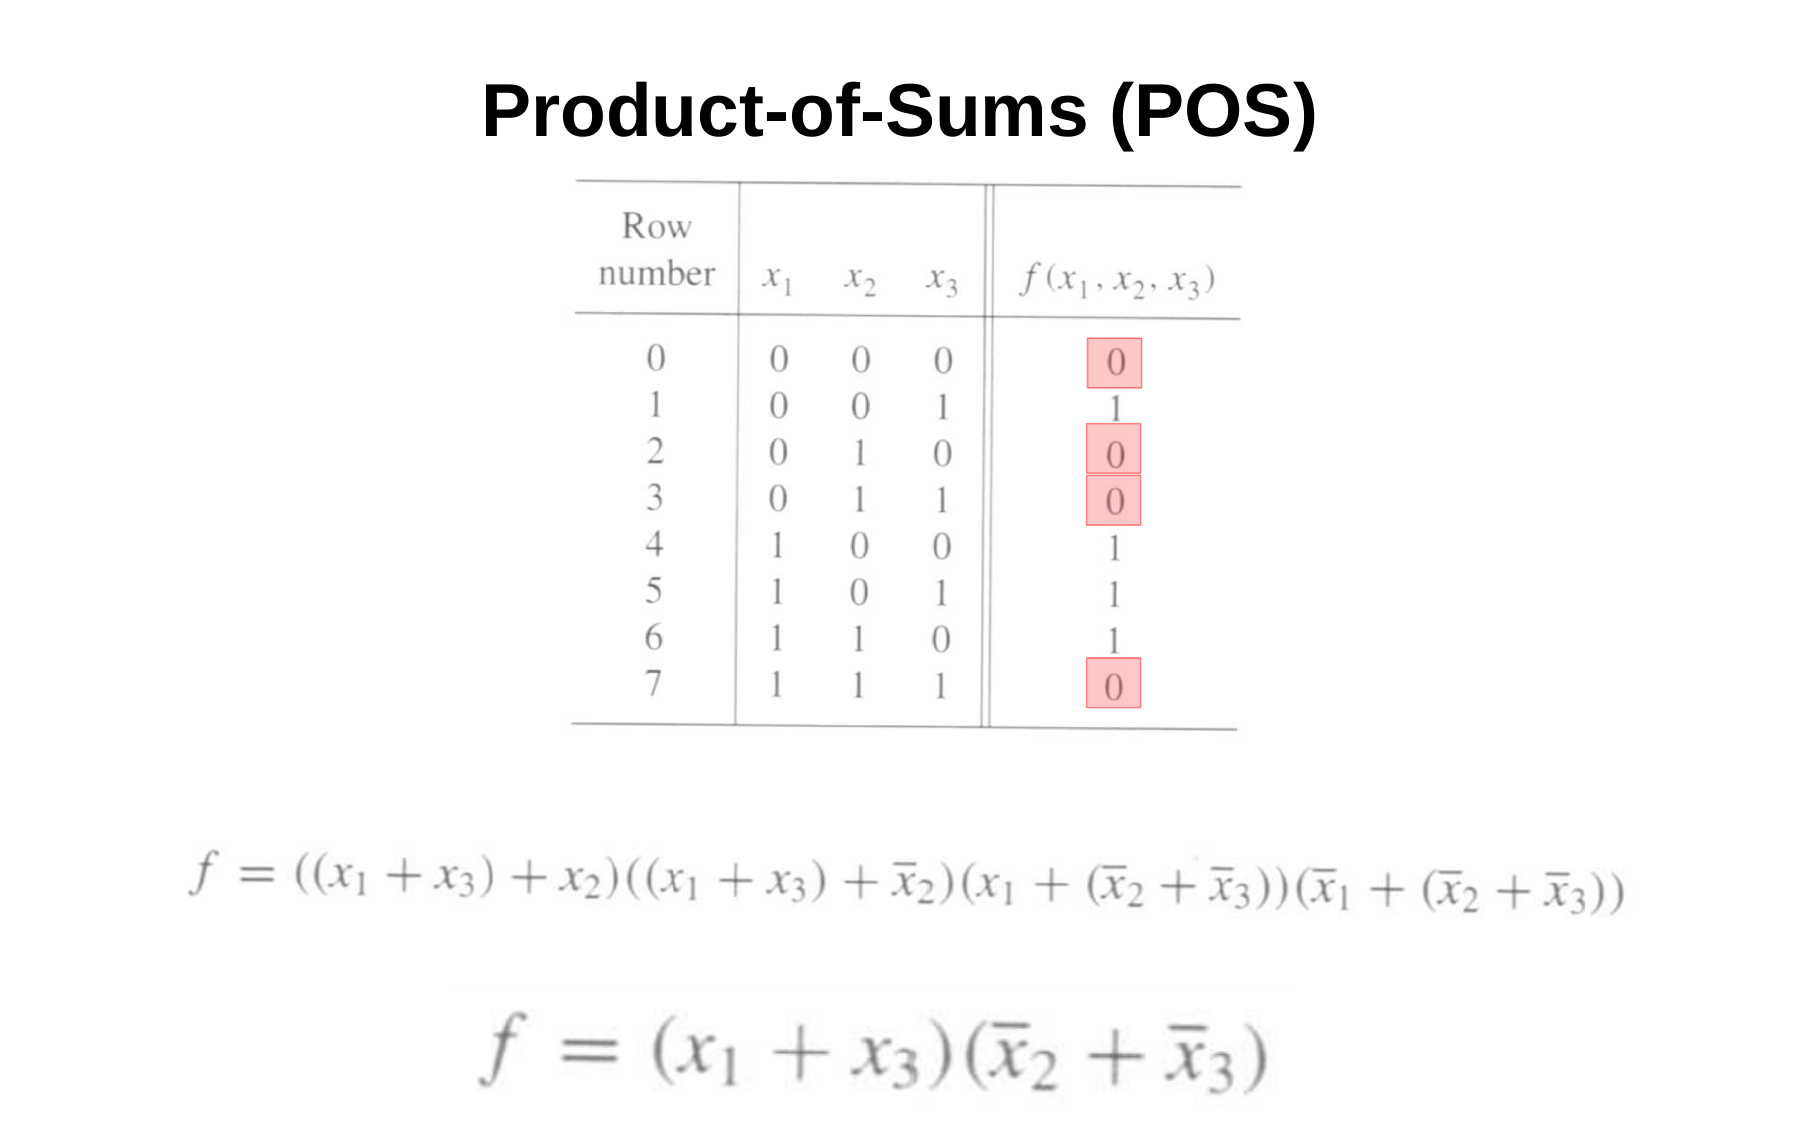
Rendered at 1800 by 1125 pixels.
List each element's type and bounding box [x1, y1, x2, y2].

picture [174, 832, 1638, 926]
title [0, 50, 1800, 163]
picture [449, 983, 1290, 1125]
picture [562, 162, 1251, 750]
